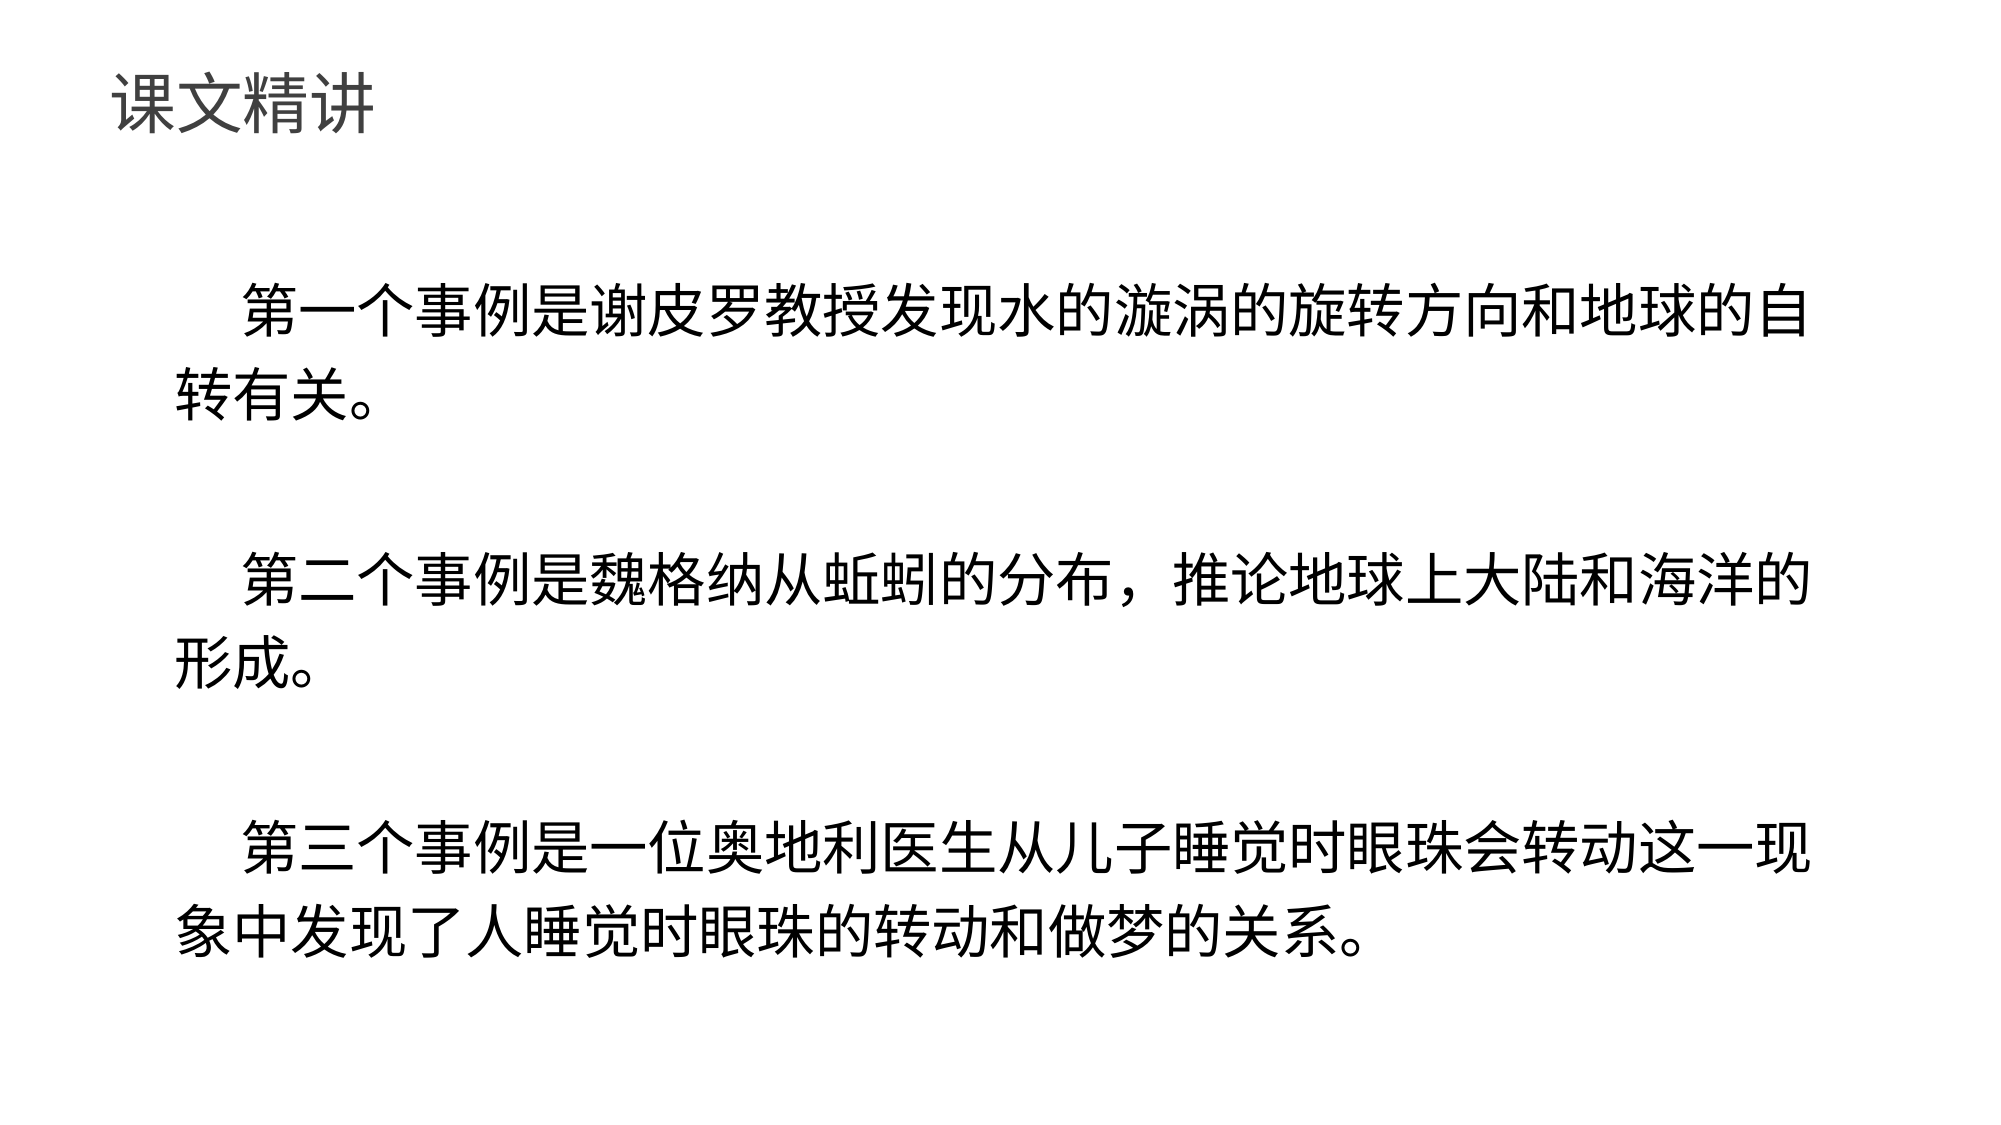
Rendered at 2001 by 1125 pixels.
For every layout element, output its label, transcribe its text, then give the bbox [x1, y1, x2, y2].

text_box 第二个事例是魏格纳从蚯蚓的分布，推论地球上大陆和海洋的形成。 [159, 521, 1877, 704]
text_box 第三个事例是一位奥地利医生从儿子睡觉时眼珠会转动这一现象中发现了人睡觉时眼珠的转动和做梦的关系。 [159, 789, 1877, 973]
text_box 第一个事例是谢皮罗教授发现水的漩涡的旋转方向和地球的自转有关。 [159, 252, 1877, 436]
text_box 课文精讲 [94, 54, 772, 150]
